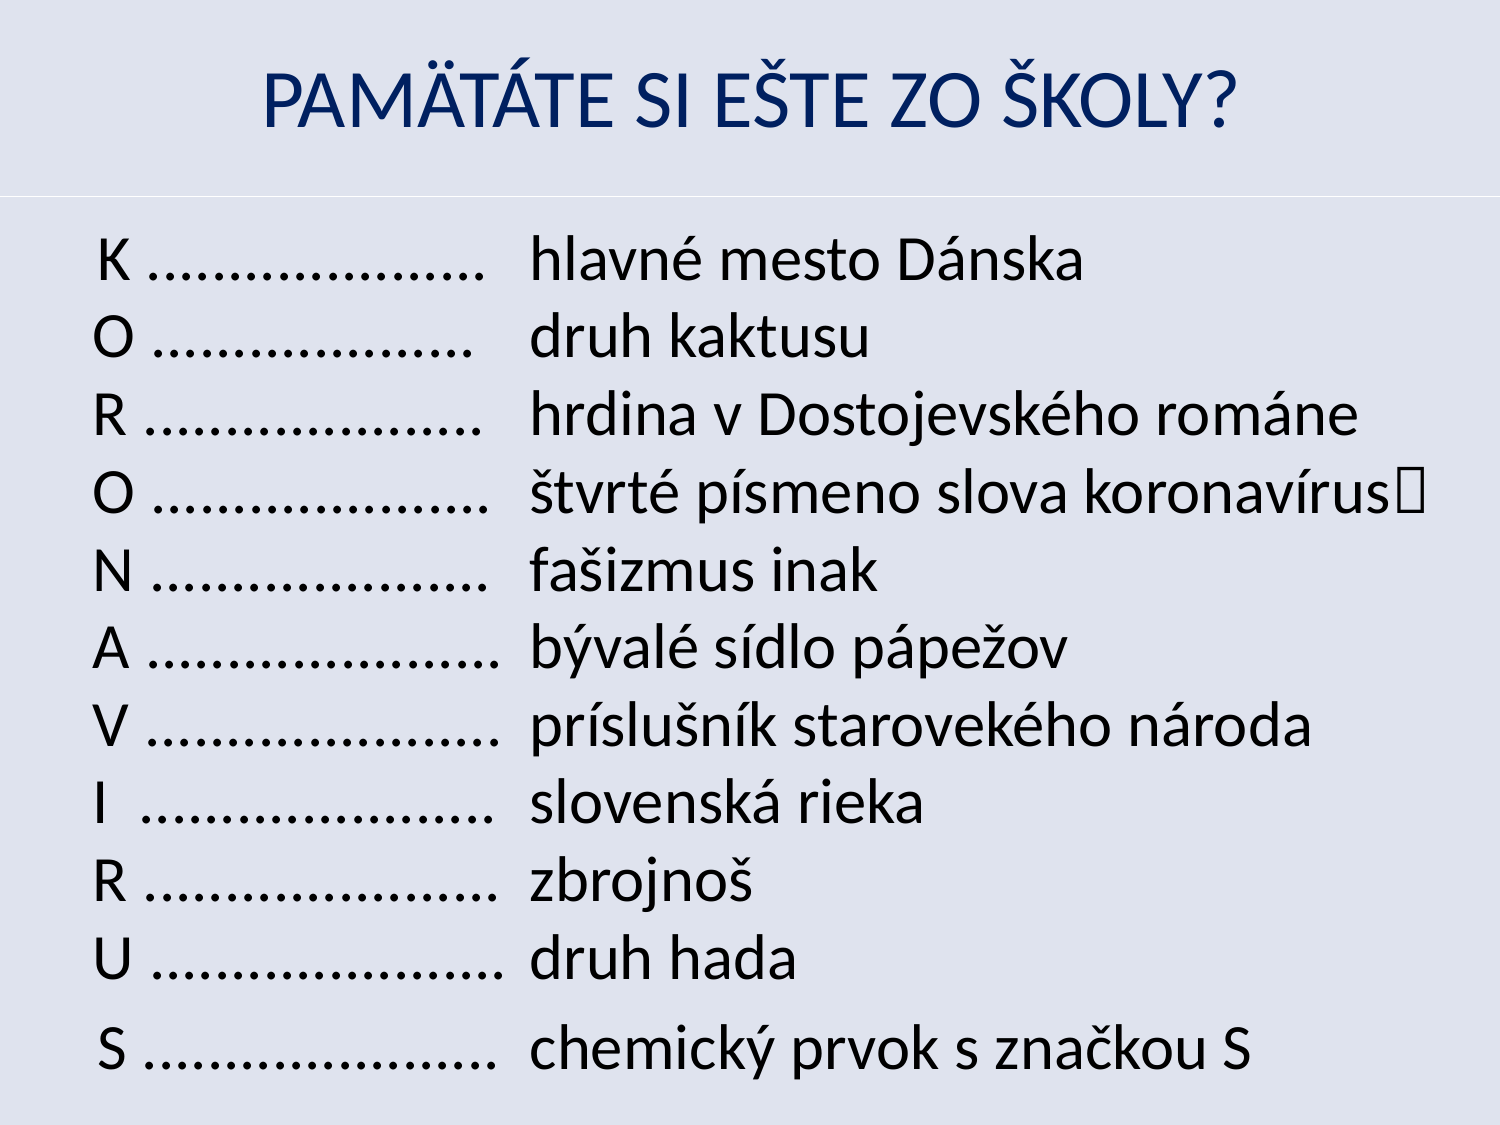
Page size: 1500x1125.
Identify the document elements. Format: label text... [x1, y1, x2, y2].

list K ..................... hlavné mesto Dánska O .................... druh kaktusu R ..................... hrdina v Dostojevského románe O ..................... štvrté písmeno slova koronavírus N ..................... fašizmus inak A ...................... bývalé sídlo pápežov V ...................... príslušník starovekého národa I ...................... slovenská rieka R ...................... zbrojnoš U ...................... druh hada S ...................... chemický prvok s značkou S [23, 208, 1500, 1125]
title PAMÄTÁTE SI EŠTE ZO ŠKOLY? [76, 0, 1427, 188]
